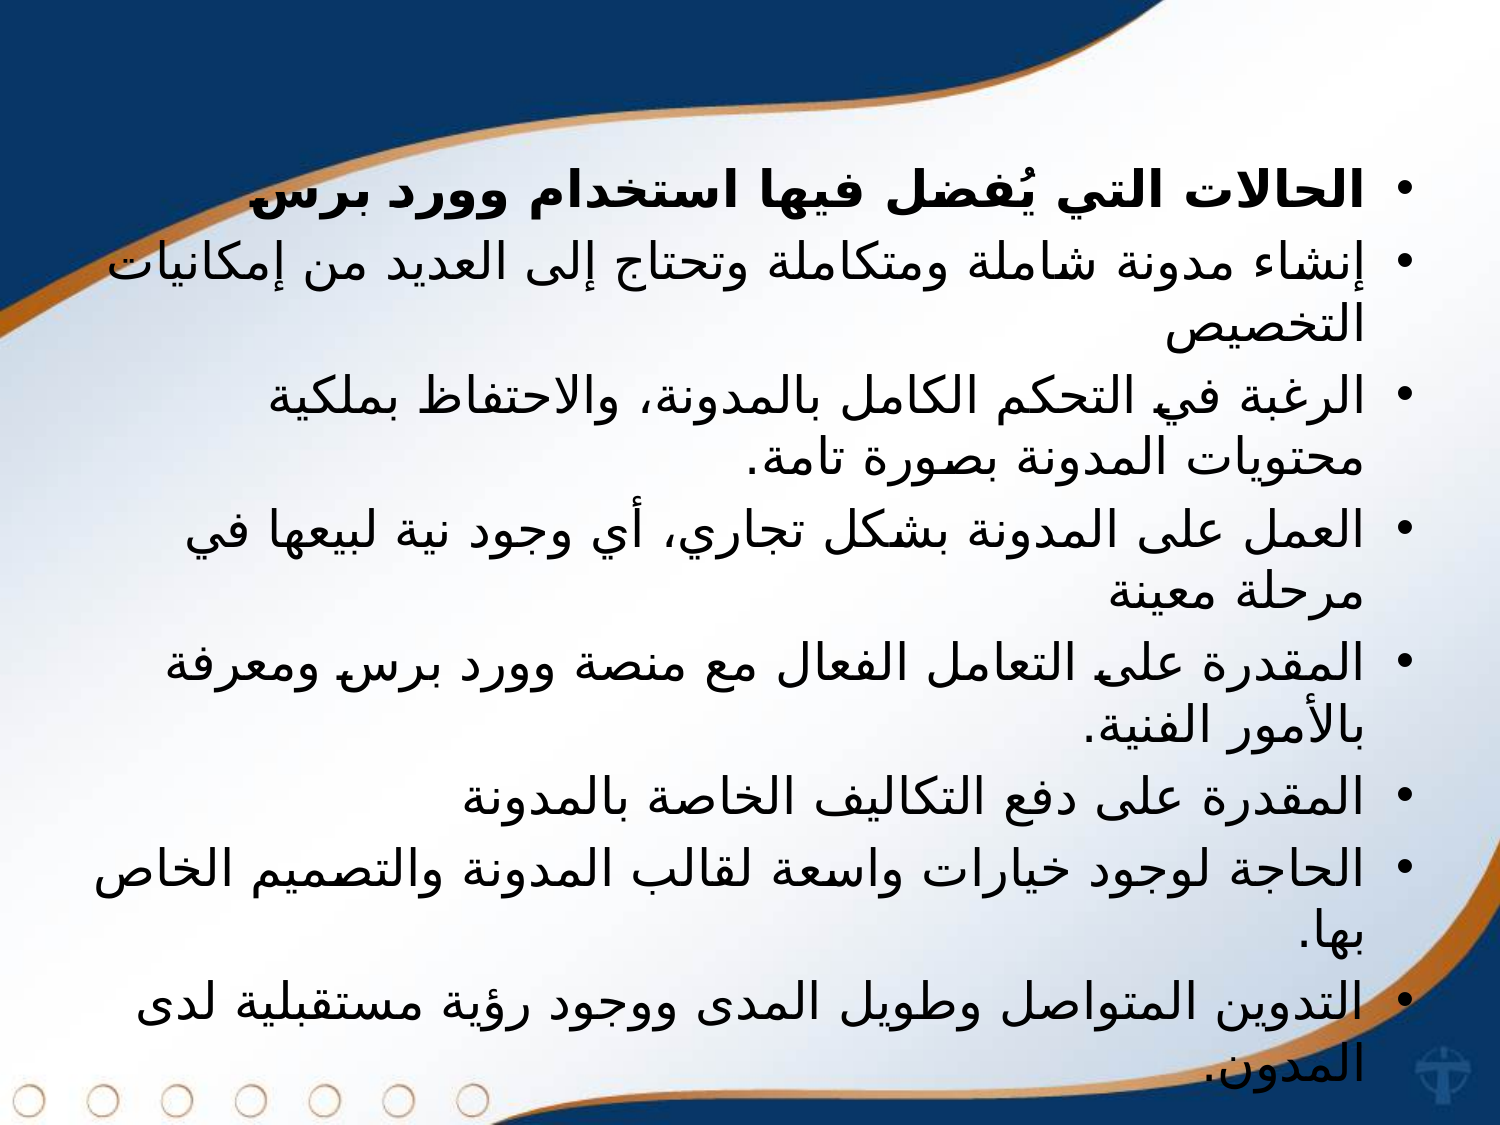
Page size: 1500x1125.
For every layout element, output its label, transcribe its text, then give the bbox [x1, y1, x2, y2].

picture [0, 0, 1500, 1125]
list الحالات التي يُفضل فيها استخدام وورد برس إنشاء مدونة شاملة ومتكاملة وتحتاج إلى العديد من إمكانيات التخصيص الرغبة في التحكم الكامل بالمدونة، والاحتفاظ بملكية محتويات المدونة بصورة تامة. العمل على المدونة بشكل تجاري، أي وجود نية لبيعها في مرحلة معينة المقدرة على التعامل الفعال مع منصة وورد برس ومعرفة بالأمور الفنية. المقدرة على دفع التكاليف الخاصة بالمدونة الحاجة لوجود خيارات واسعة لقالب المدونة والتصميم الخاص بها. التدوين المتواصل وطويل المدى ووجود رؤية مستقبلية لدى المدون. [75, 149, 1425, 1106]
